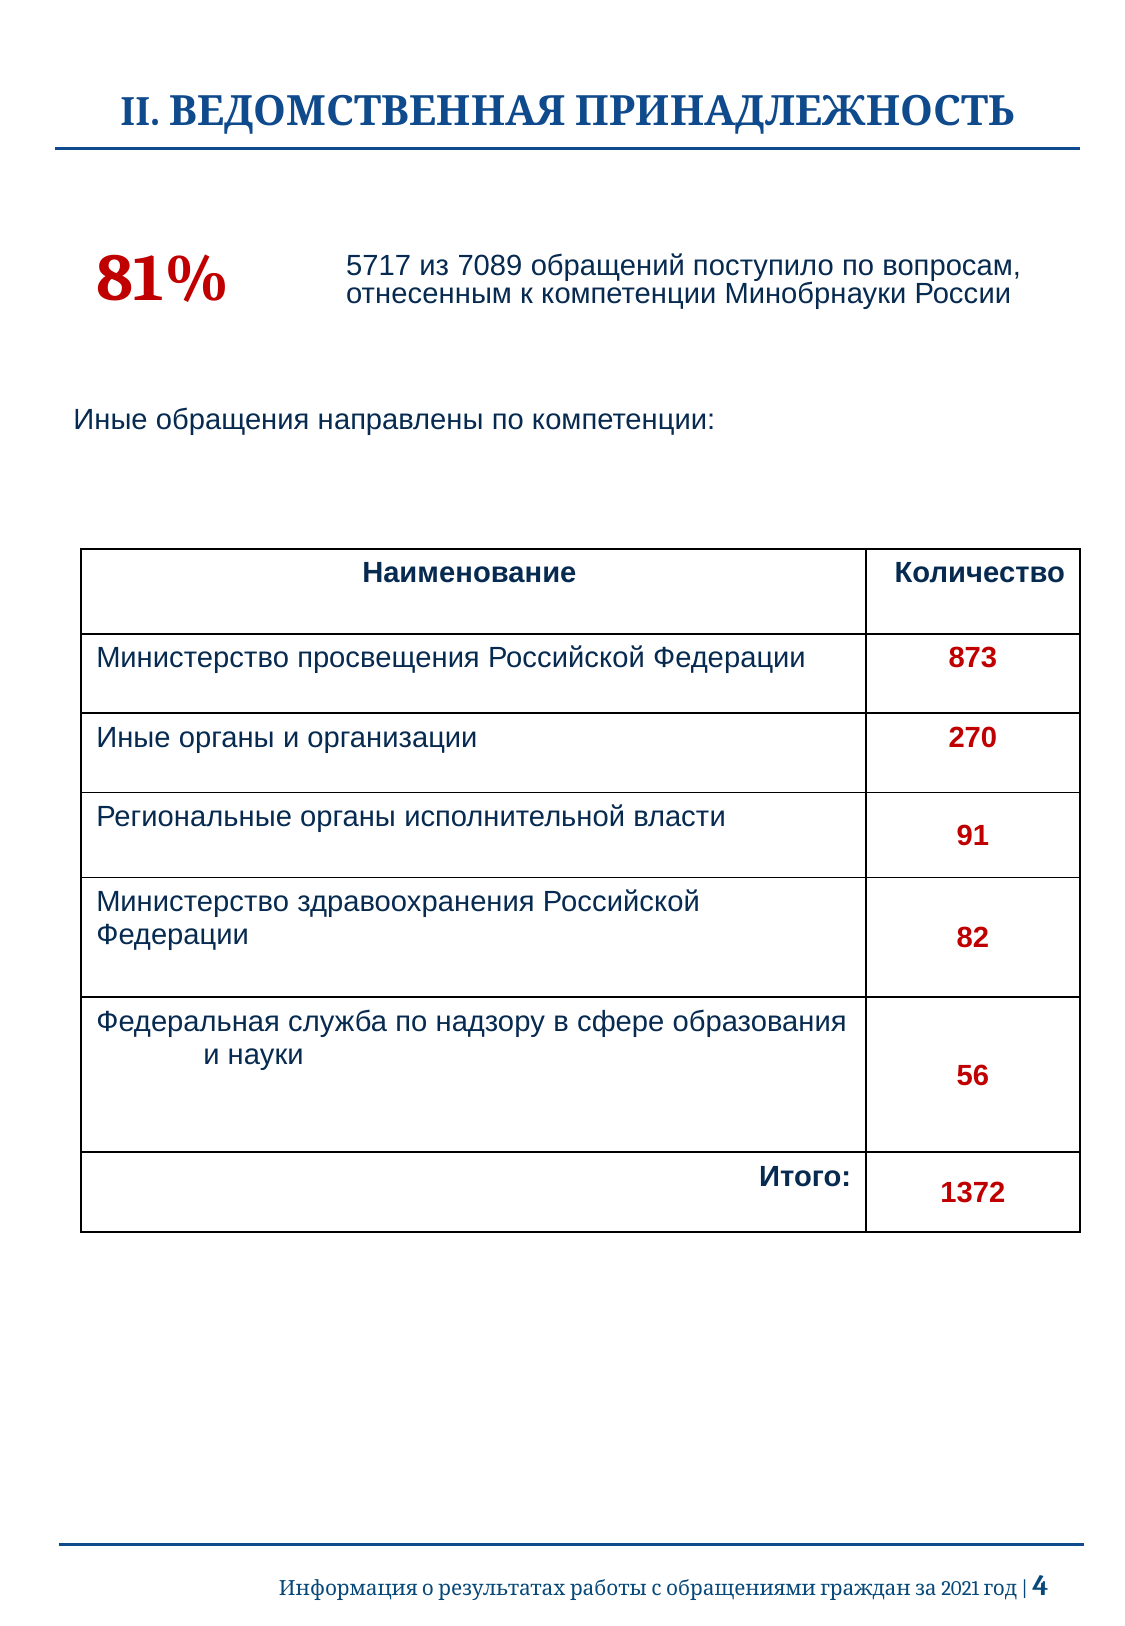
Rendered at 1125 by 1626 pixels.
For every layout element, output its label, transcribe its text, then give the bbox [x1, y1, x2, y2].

table_cell 91 [867, 793, 1079, 877]
table_cell 270 [867, 714, 1079, 792]
table_cell Иные органы и организации [82, 714, 865, 792]
table_cell 1372 [867, 1153, 1079, 1231]
table_cell Региональные органы исполнительной власти [82, 793, 865, 877]
table_cell Итого: [82, 1153, 865, 1231]
table_cell Министерство здравоохранения Российской Федерации [82, 878, 865, 996]
text_box 81% [81, 226, 267, 321]
text_box 5717 из 7089 обращений поступило по вопросам, отнесенным к компетенции Минобрнауки России [331, 245, 1109, 317]
table_header Наименование [82, 550, 865, 633]
table_cell Федеральная служба по надзору в сфере образования и науки [82, 998, 865, 1151]
table_cell Министерство просвещения Российской Федерации [82, 635, 865, 712]
table_cell 873 [867, 635, 1079, 712]
table_cell 56 [867, 998, 1079, 1151]
text_box Информация о результатах работы с обращениями граждан за 2021 год | 4 [190, 1565, 1064, 1609]
title II. ВЕДОМСТВЕННАЯ ПРИНАДЛЕЖНОСТЬ [0, 41, 1125, 144]
text_box Иные обращения направлены по компетенции: [58, 399, 1001, 443]
table_cell 82 [867, 878, 1079, 996]
table_header Количество [867, 550, 1079, 633]
